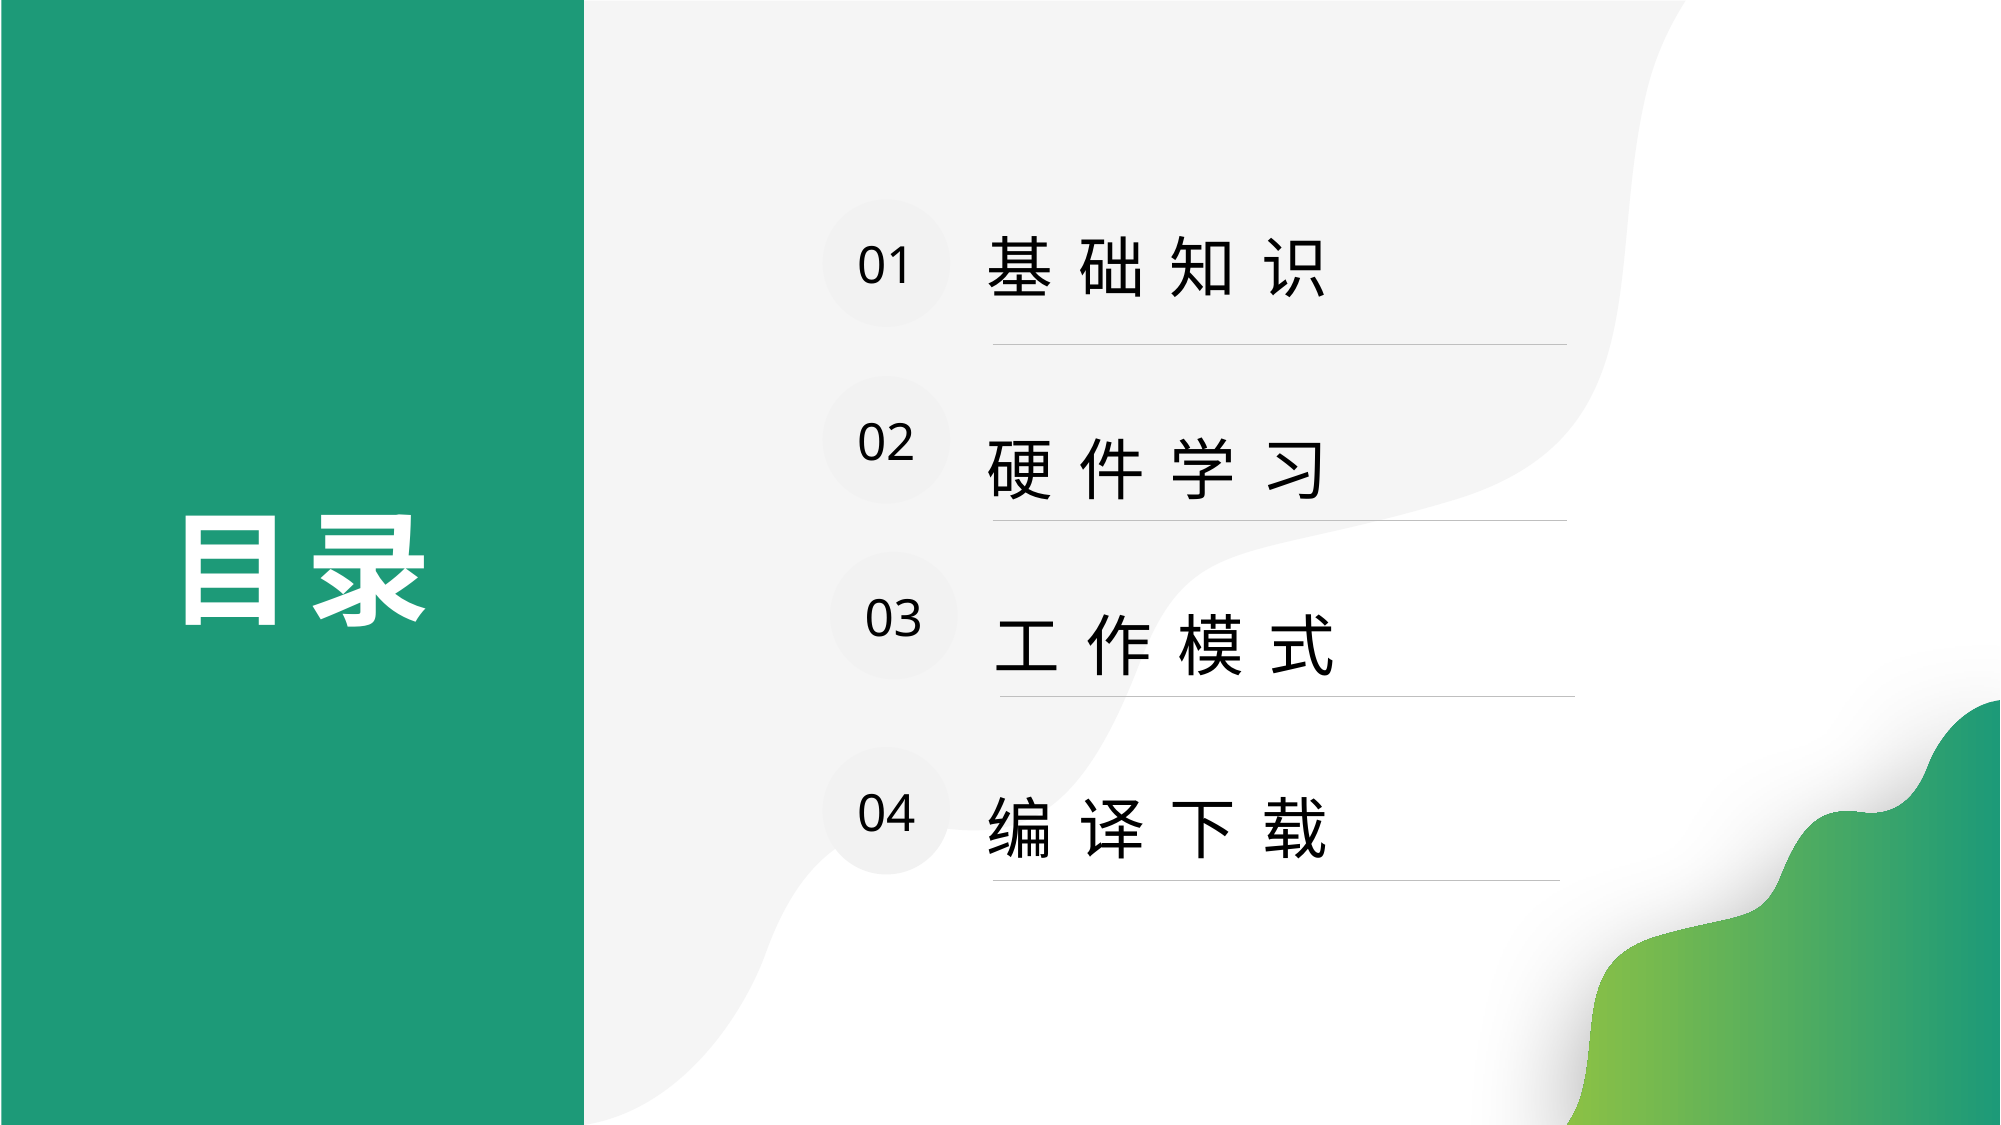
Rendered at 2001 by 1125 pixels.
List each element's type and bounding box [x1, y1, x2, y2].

text_box [1686, 699, 2000, 1125]
text_box [822, 199, 1568, 327]
text_box [822, 376, 1568, 504]
text_box [830, 551, 1568, 680]
text_box [1, 0, 1686, 1125]
